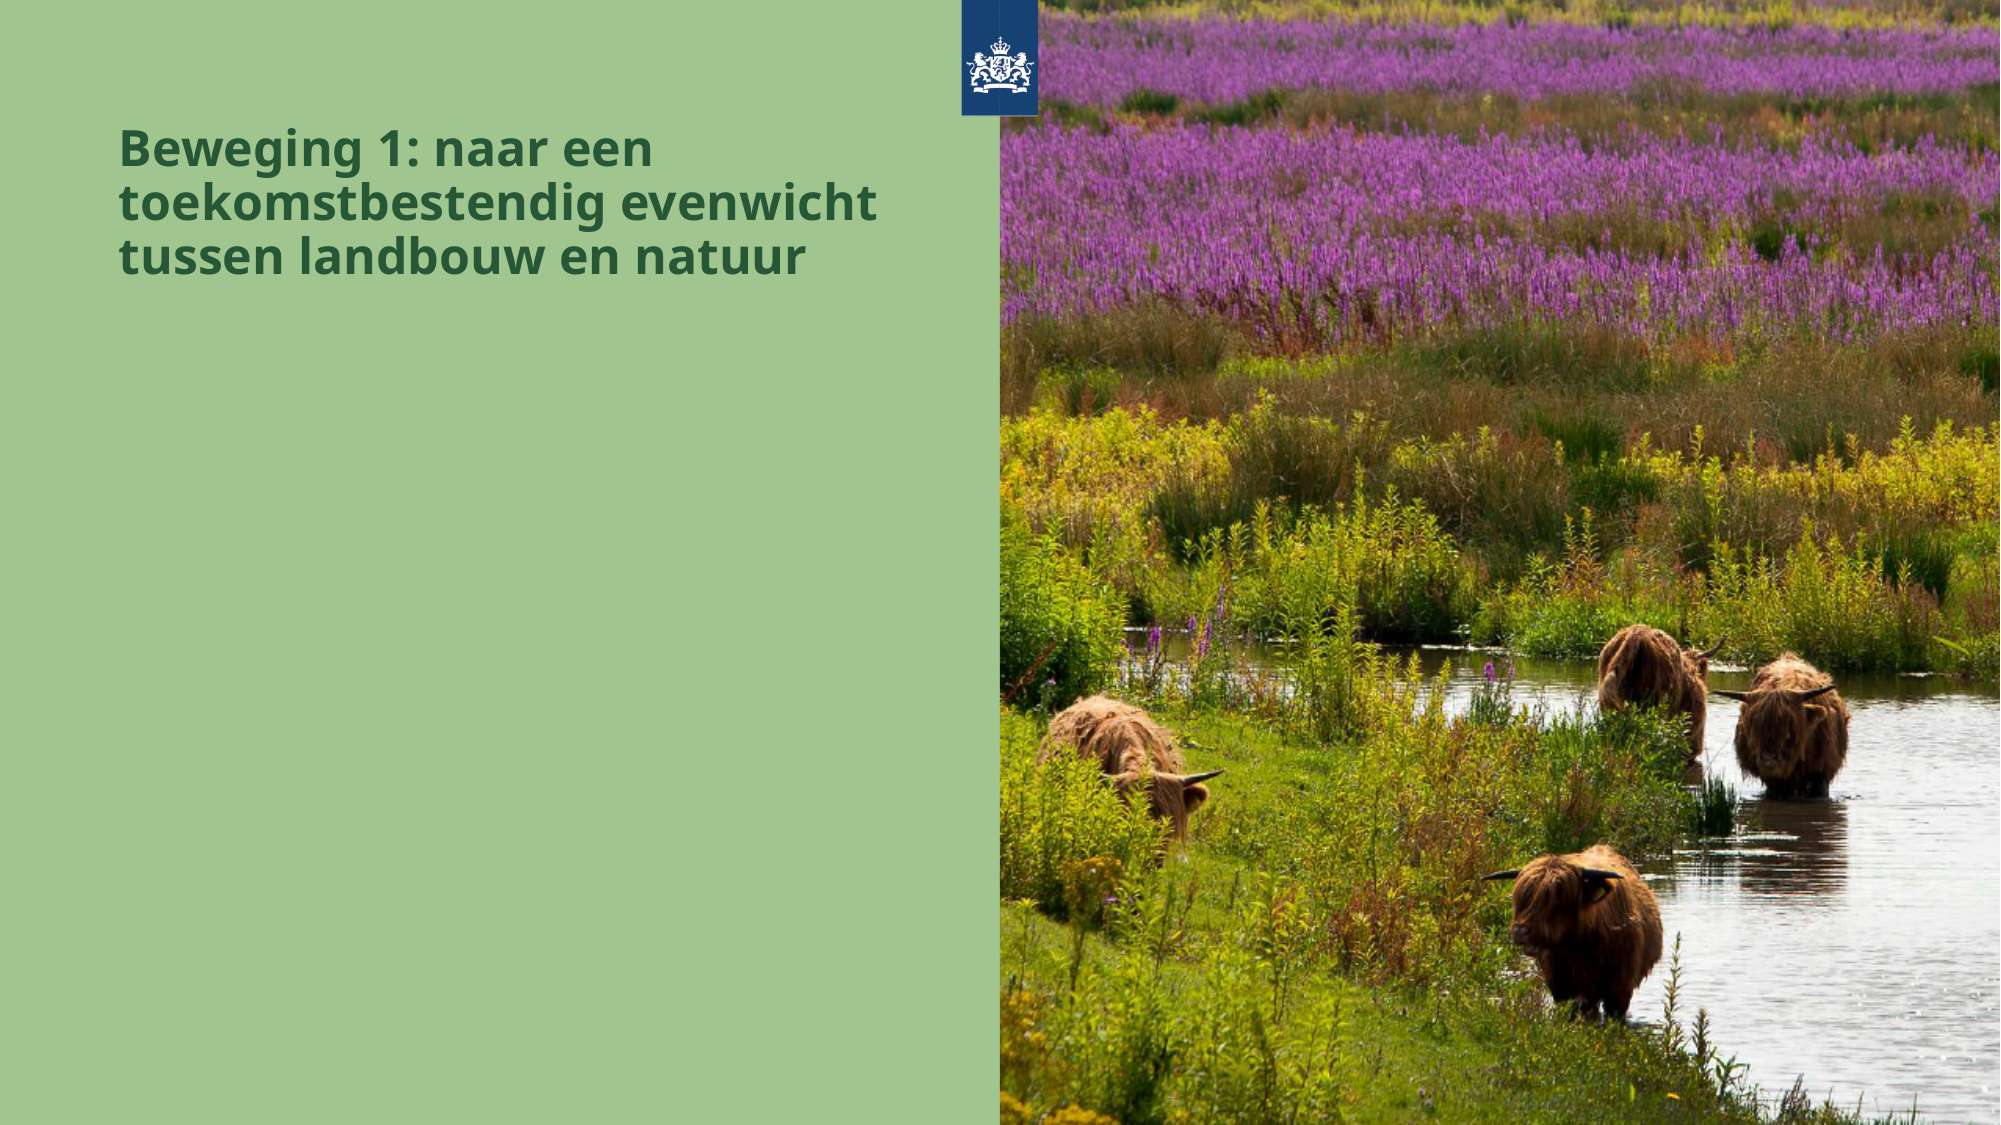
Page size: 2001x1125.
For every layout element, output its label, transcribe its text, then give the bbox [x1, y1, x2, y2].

title Beweging 1: naar een toekomstbestendig evenwicht tussen landbouw en natuur [103, 115, 936, 339]
picture [0, 0, 2000, 1125]
